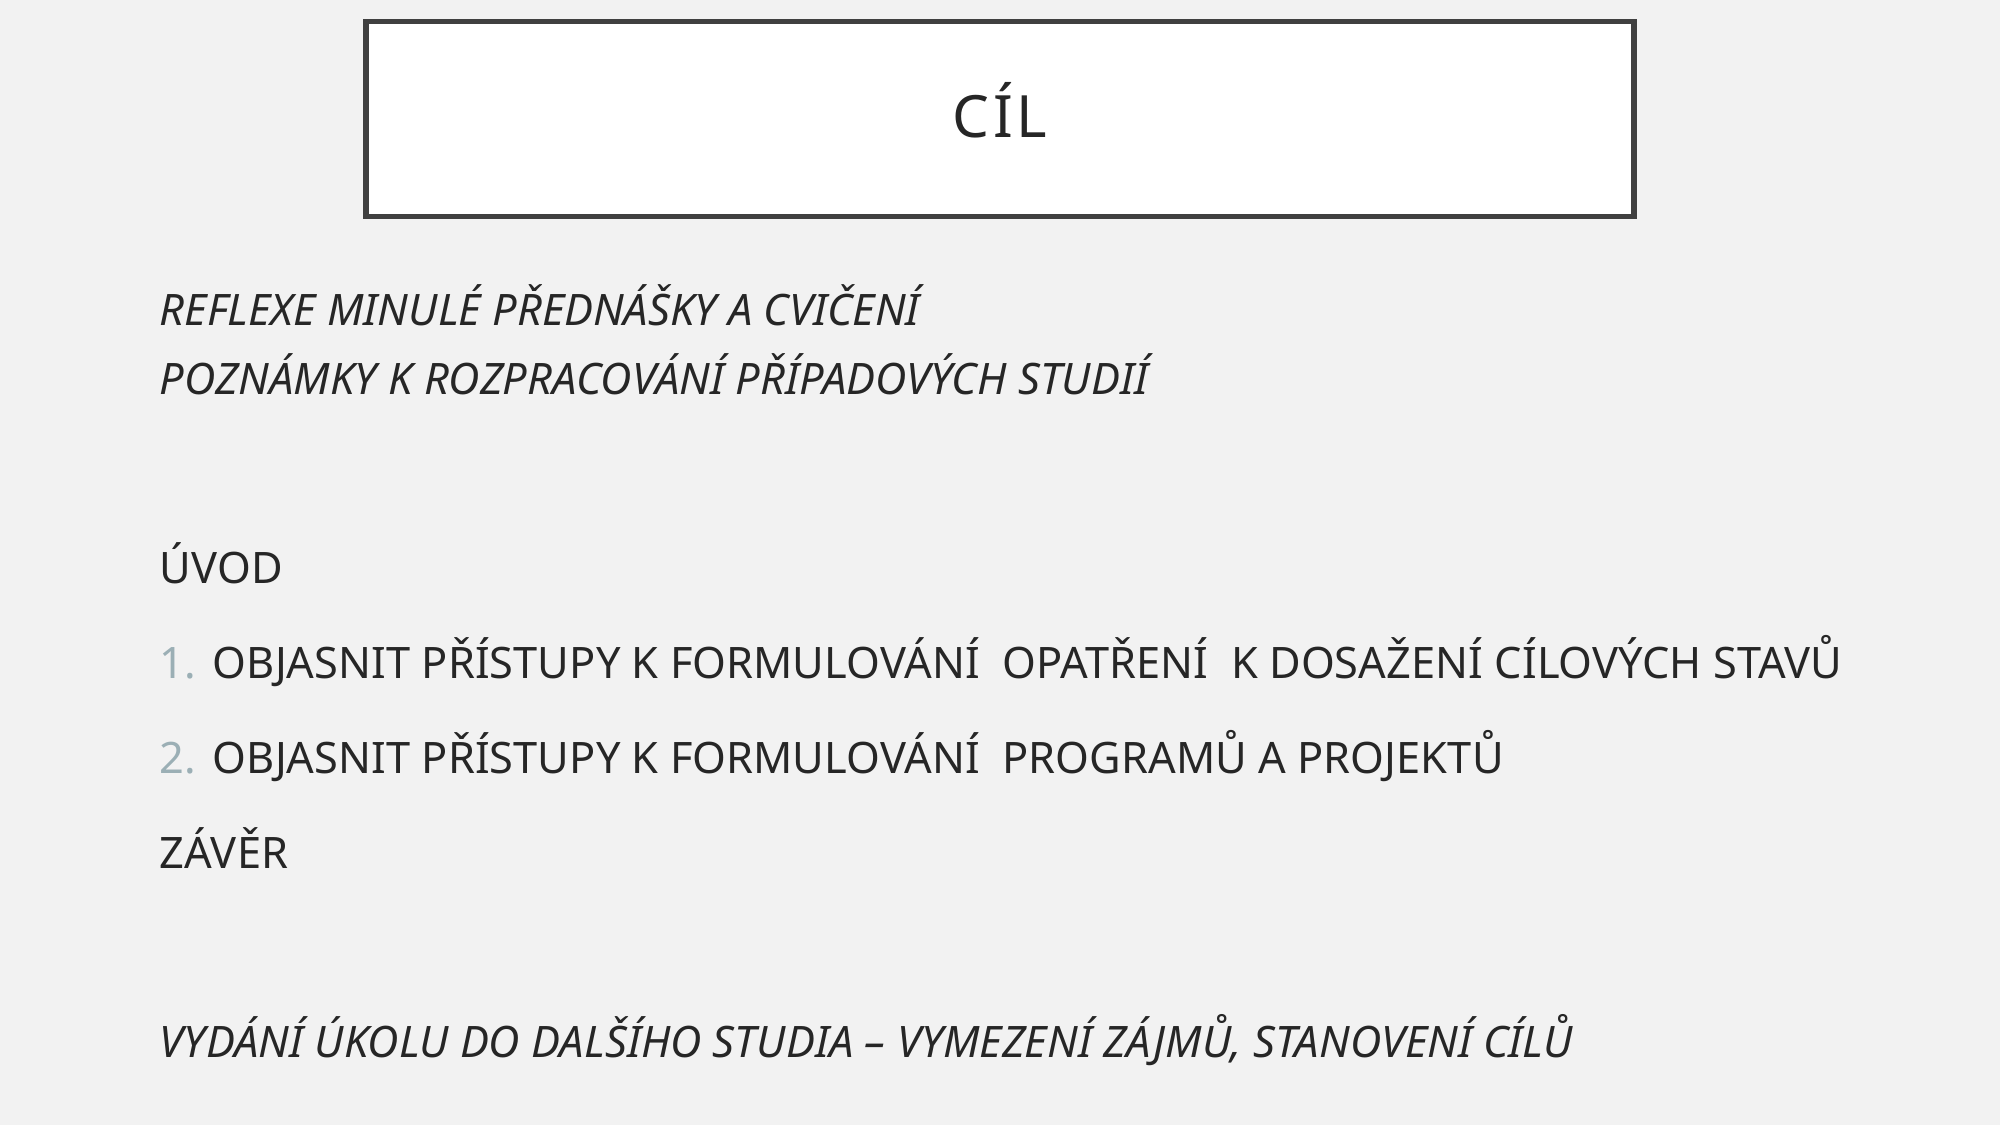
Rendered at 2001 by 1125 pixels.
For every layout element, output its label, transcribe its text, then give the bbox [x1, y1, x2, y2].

list REFLEXE MINULÉ PŘEDNÁŠKY A CVIČENÍ POZNÁMKY K ROZPRACOVÁNÍ PŘÍPADOVÝCH STUDIÍ ÚVOD OBJASNIT PŘÍSTUPY K FORMULOVÁNÍ OPATŘENÍ K DOSAŽENÍ CÍLOVÝCH STAVŮ OBJASNIT PŘÍSTUPY K FORMULOVÁNÍ PROGRAMŮ A PROJEKTŮ ZÁVĚR VYDÁNÍ ÚKOLU DO DALŠÍHO STUDIA – VYMEZENÍ ZÁJMŮ, STANOVENÍ CÍLŮ [144, 274, 1868, 1125]
title CÍL [363, 19, 1637, 219]
